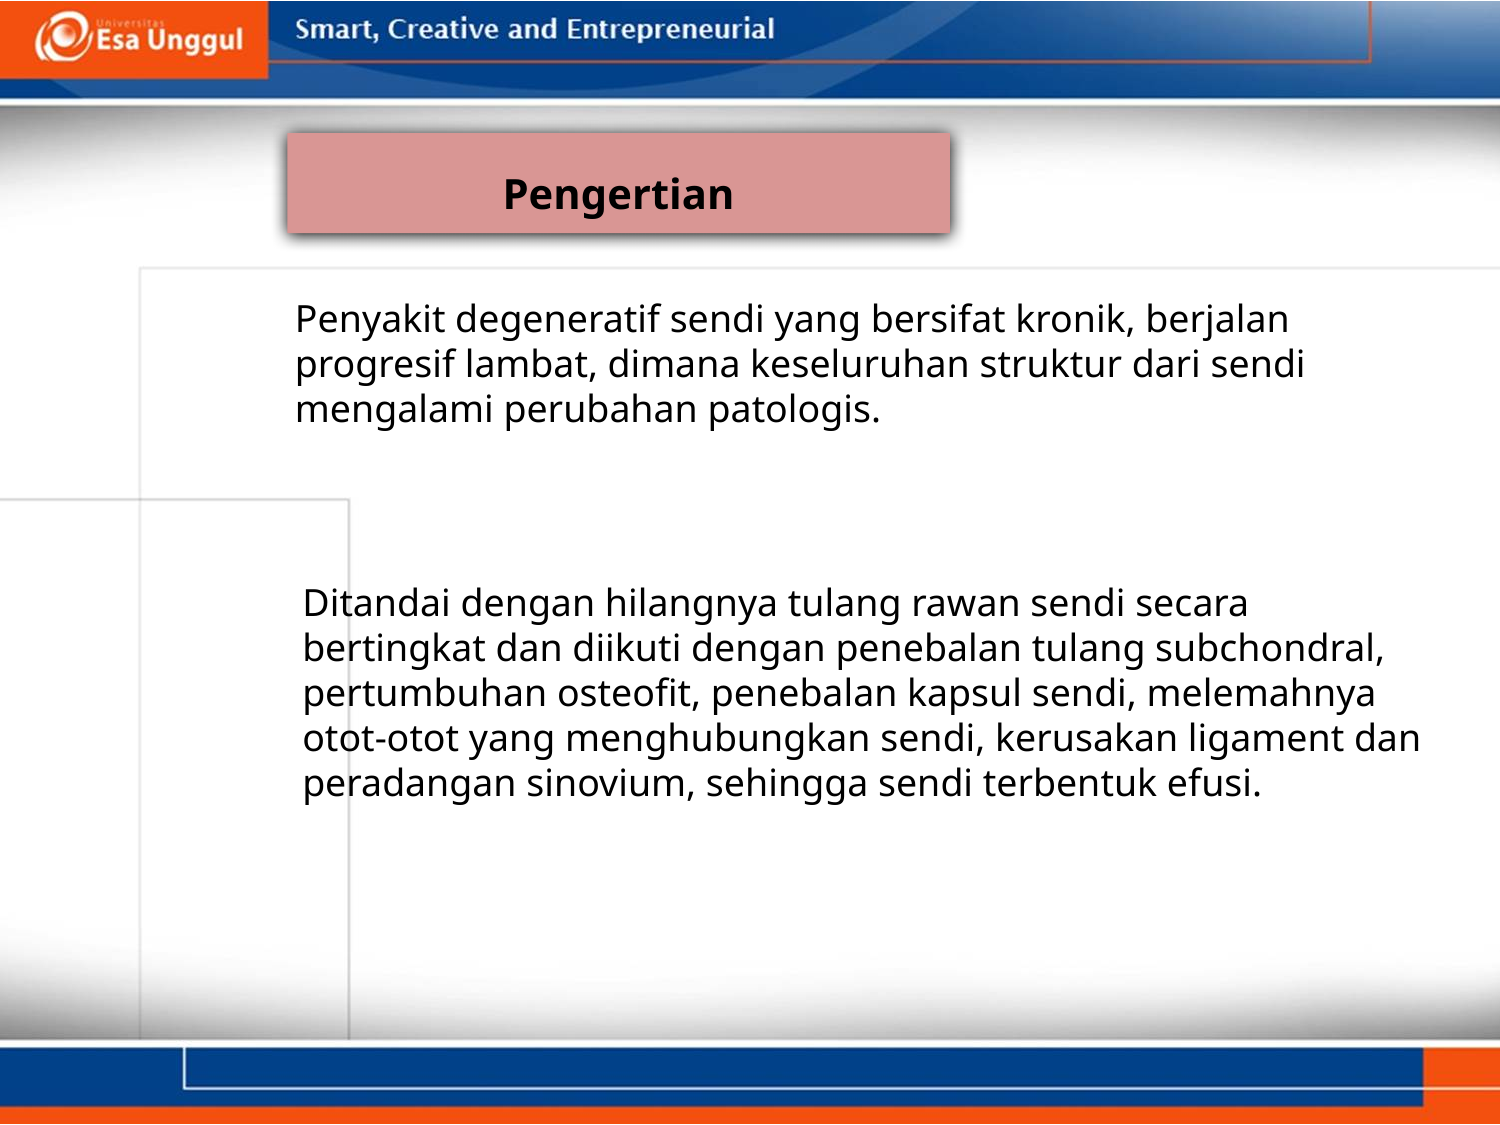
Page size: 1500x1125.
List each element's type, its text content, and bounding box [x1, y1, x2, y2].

picture [0, 1, 1500, 1124]
text_box Pengertian [287, 133, 950, 234]
text_box Ditandai dengan hilangnya tulang rawan sendi secara bertingkat dan diikuti dengan penebalan tulang subchondral, pertumbuhan osteofit, penebalan kapsul sendi, melemahnya otot-otot yang menghubungkan sendi, kerusakan ligament dan peradangan sinovium, sehingga sendi terbentuk efusi. [287, 571, 1457, 811]
text_box Penyakit degeneratif sendi yang bersifat kronik, berjalan progresif lambat, dimana keseluruhan struktur dari sendi mengalami perubahan patologis. [280, 287, 1450, 438]
